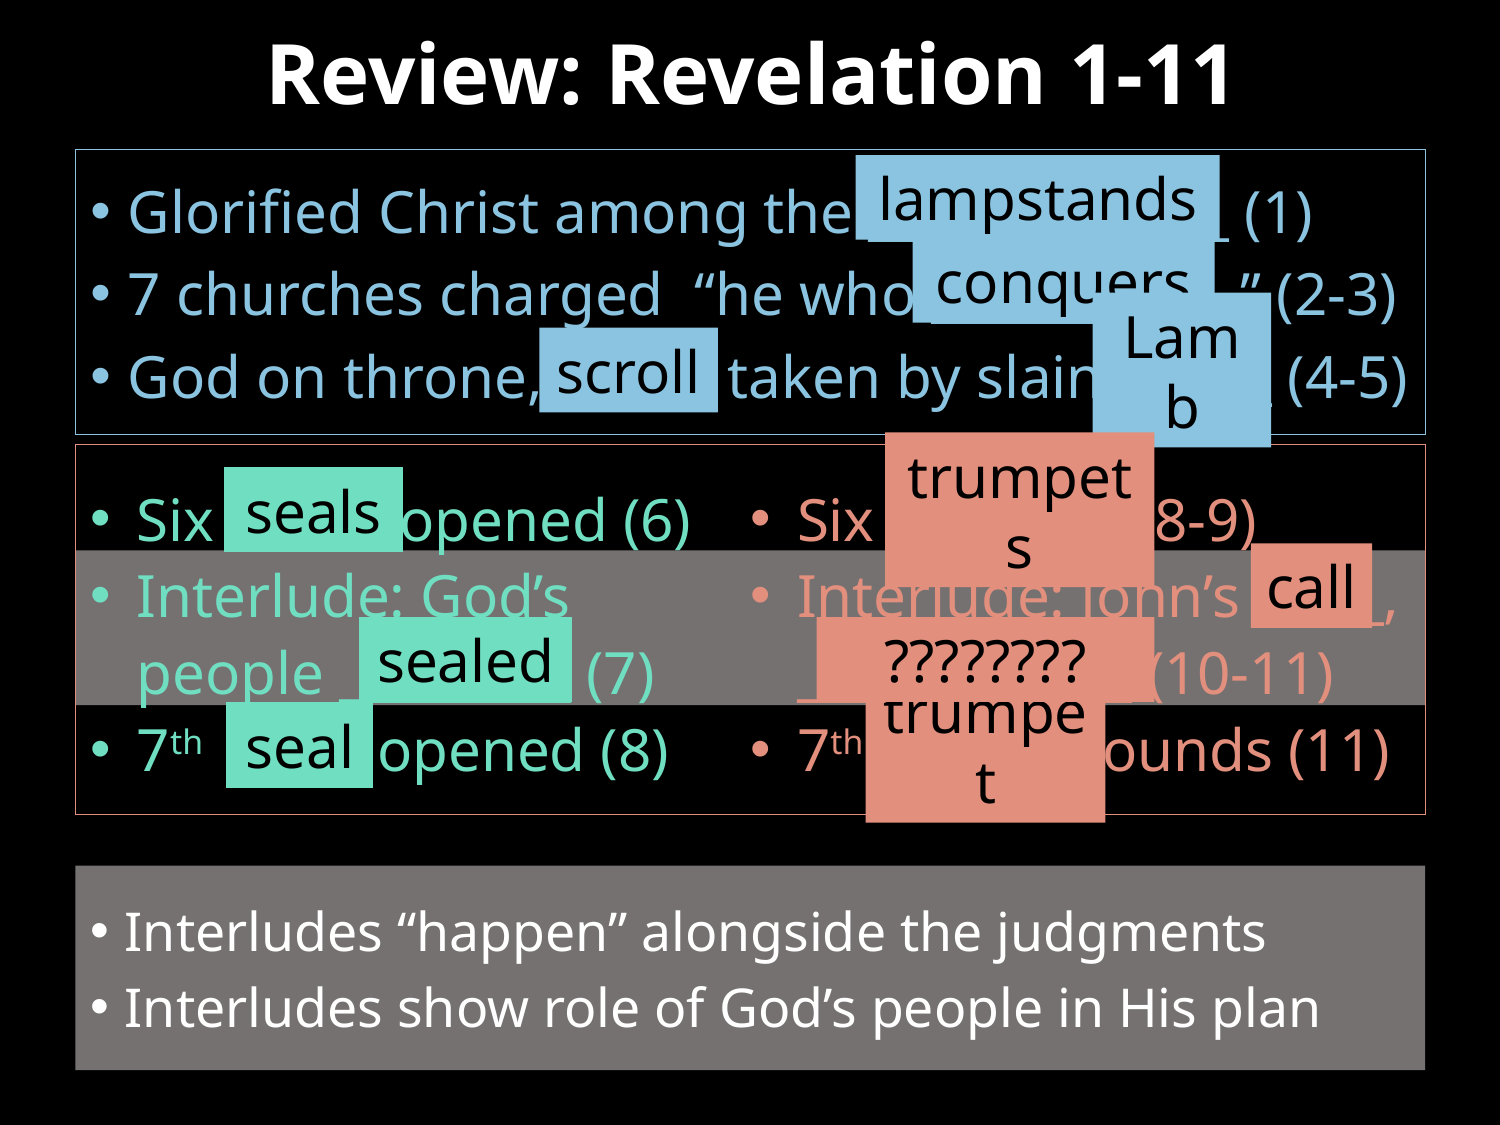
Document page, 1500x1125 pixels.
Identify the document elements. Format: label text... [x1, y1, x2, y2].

text_box Six ______ opened (6) Interlude: God’s people _________ (7) 7th _____ opened (8) Six _________ (8-9) Interlude: John’s _____, _____________ (10-11) 7th _______ sounds (11) [75, 444, 1426, 815]
text_box Interludes “happen” alongside the judgments Interludes show role of God’s people in His plan [75, 865, 1426, 1071]
text_box ???????? [816, 617, 1155, 702]
text_box trumpets [885, 432, 1155, 588]
text_box seal [226, 702, 373, 788]
text_box trumpet [865, 702, 1106, 823]
text_box conquers [912, 238, 1215, 323]
text_box lampstands [855, 155, 1220, 240]
text_box call [1250, 543, 1373, 628]
text_box sealed [359, 617, 572, 702]
title Review: Revelation 1-11 [105, 24, 1400, 131]
text_box Lamb [1092, 292, 1272, 448]
list Glorified Christ among the ______________ (1) 7 churches charged “he who ____________” (2-3) God on throne, ______ taken by slain ______ (4-5) [75, 149, 1426, 435]
text_box seals [224, 467, 403, 552]
text_box scroll [539, 327, 718, 413]
